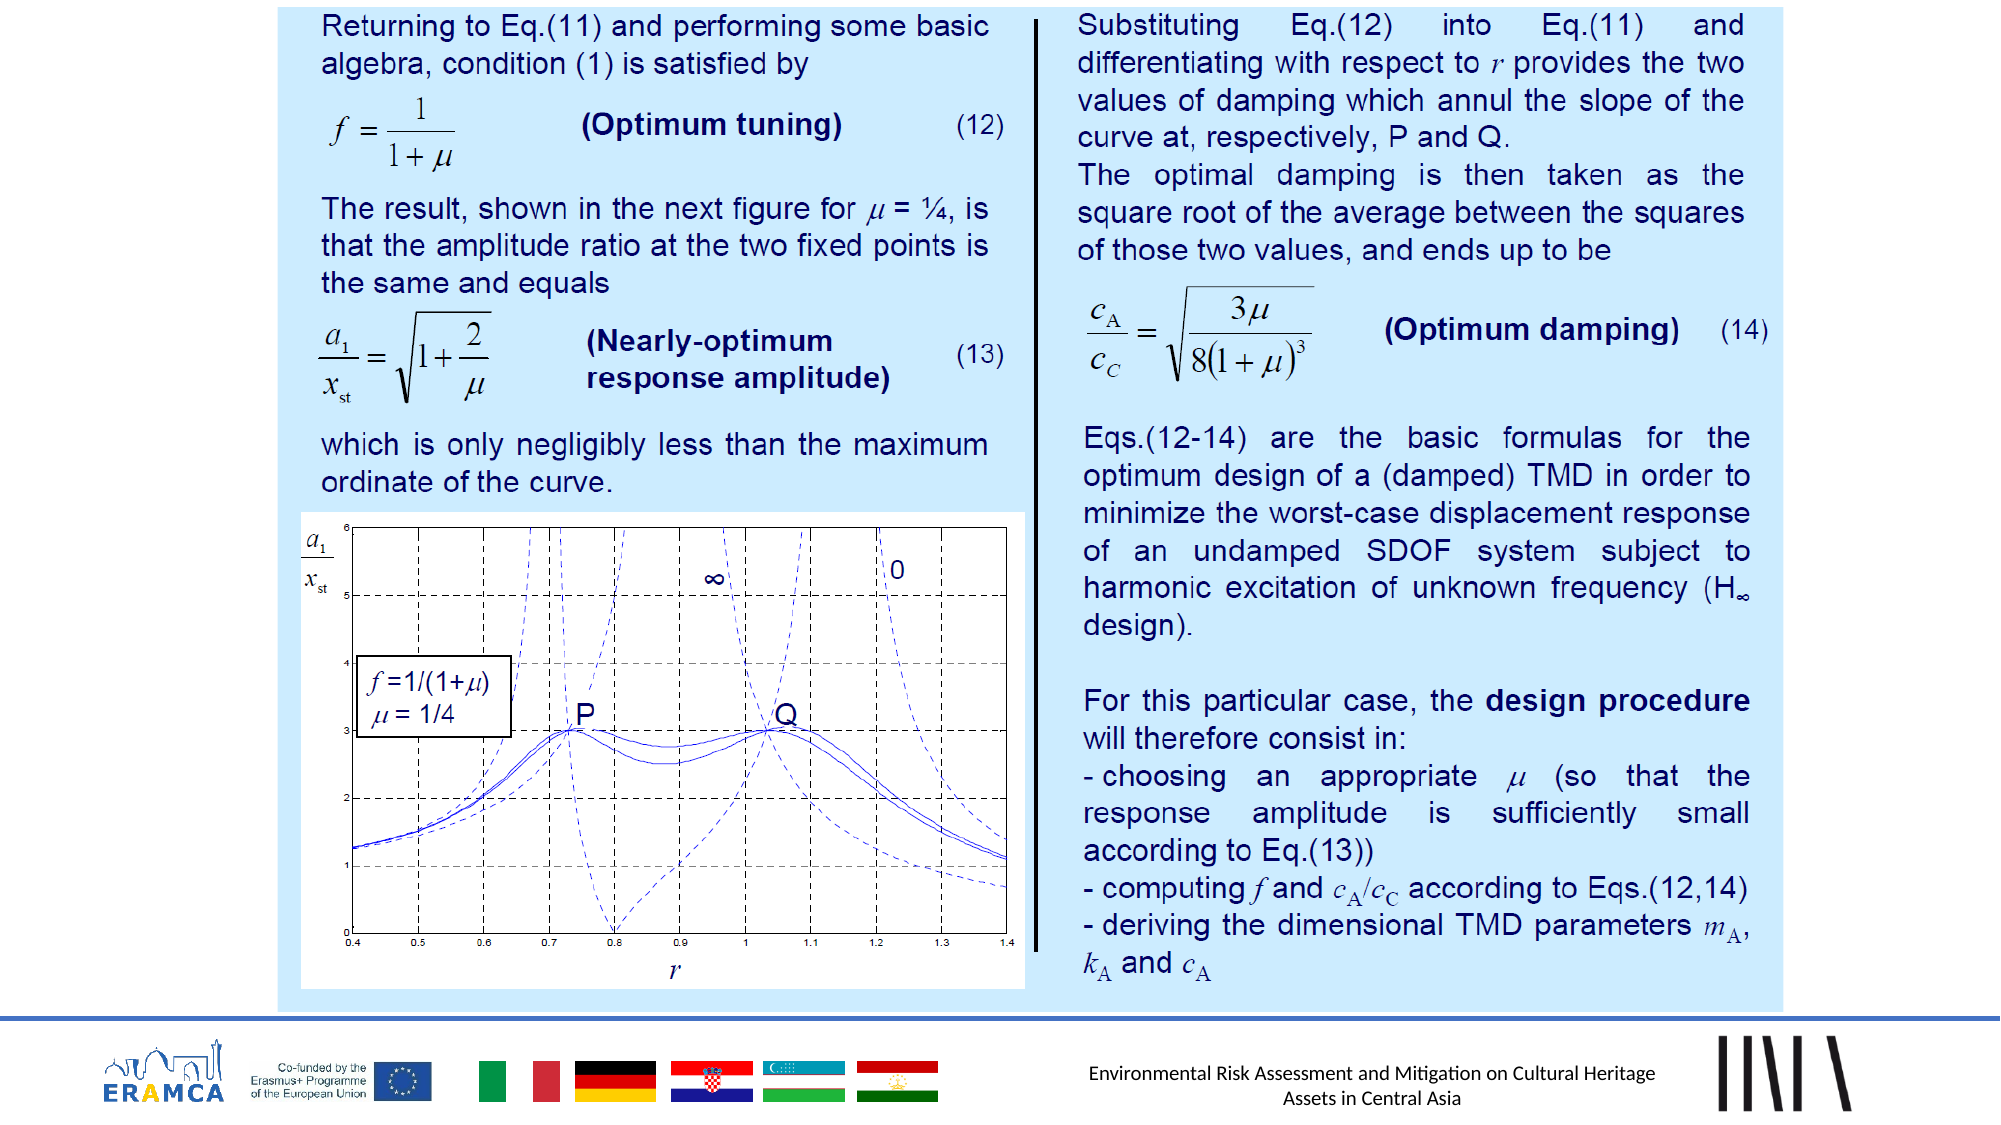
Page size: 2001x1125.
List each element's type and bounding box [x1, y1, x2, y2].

picture [104, 1039, 224, 1102]
picture [857, 1061, 938, 1102]
picture [575, 1061, 656, 1102]
picture [671, 1061, 753, 1102]
list [277, 7, 1784, 1012]
picture [479, 1061, 560, 1102]
picture [763, 1061, 845, 1102]
picture [249, 1061, 432, 1102]
picture [1713, 1021, 1863, 1125]
